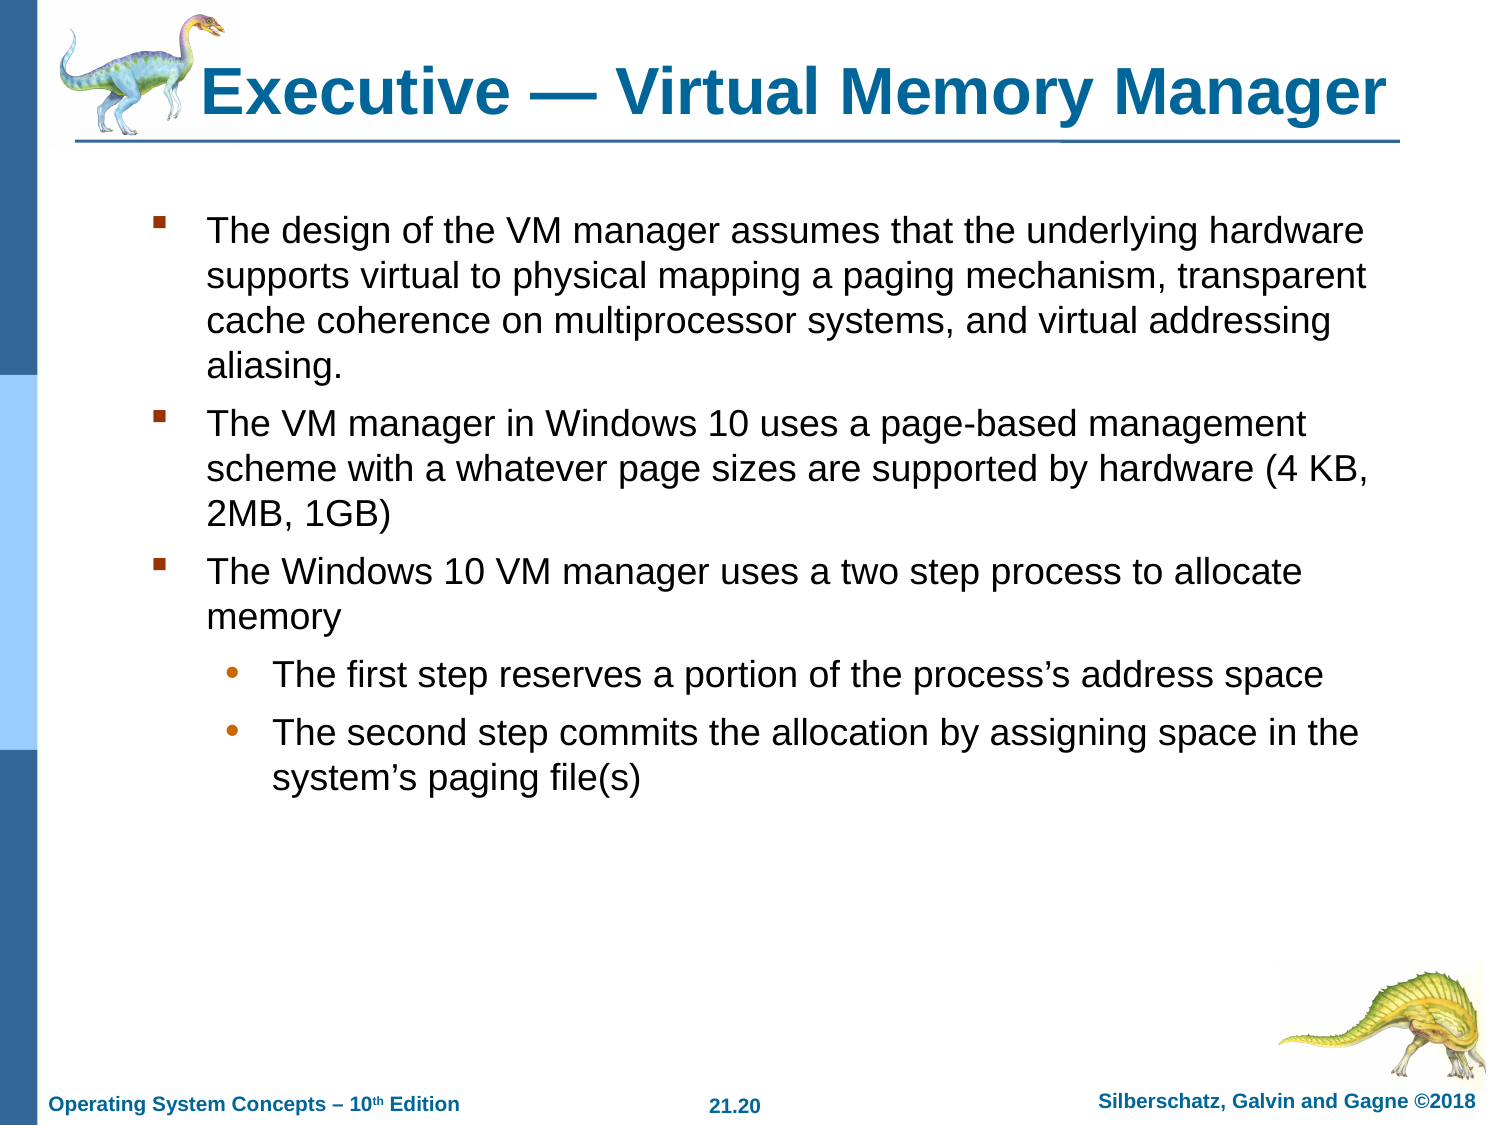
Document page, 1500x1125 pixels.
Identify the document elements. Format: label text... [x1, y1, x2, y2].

title Executive — Virtual Memory Manager [105, 35, 1485, 136]
picture [46, 0, 243, 149]
list The design of the VM manager assumes that the underlying hardware supports virtual to physical mapping a paging mechanism, transparent cache coherence on multiprocessor systems, and virtual addressing aliasing. The VM manager in Windows 10 uses a page-based management scheme with a whatever page sizes are supported by hardware (4 KB, 2MB, 1GB) The Windows 10 VM manager uses a two step process to allocate memory The first step reserves a portion of the process’s address space The second step commits the allocation by assigning space in the system’s paging file(s) [135, 198, 1399, 1003]
picture [1275, 959, 1486, 1090]
